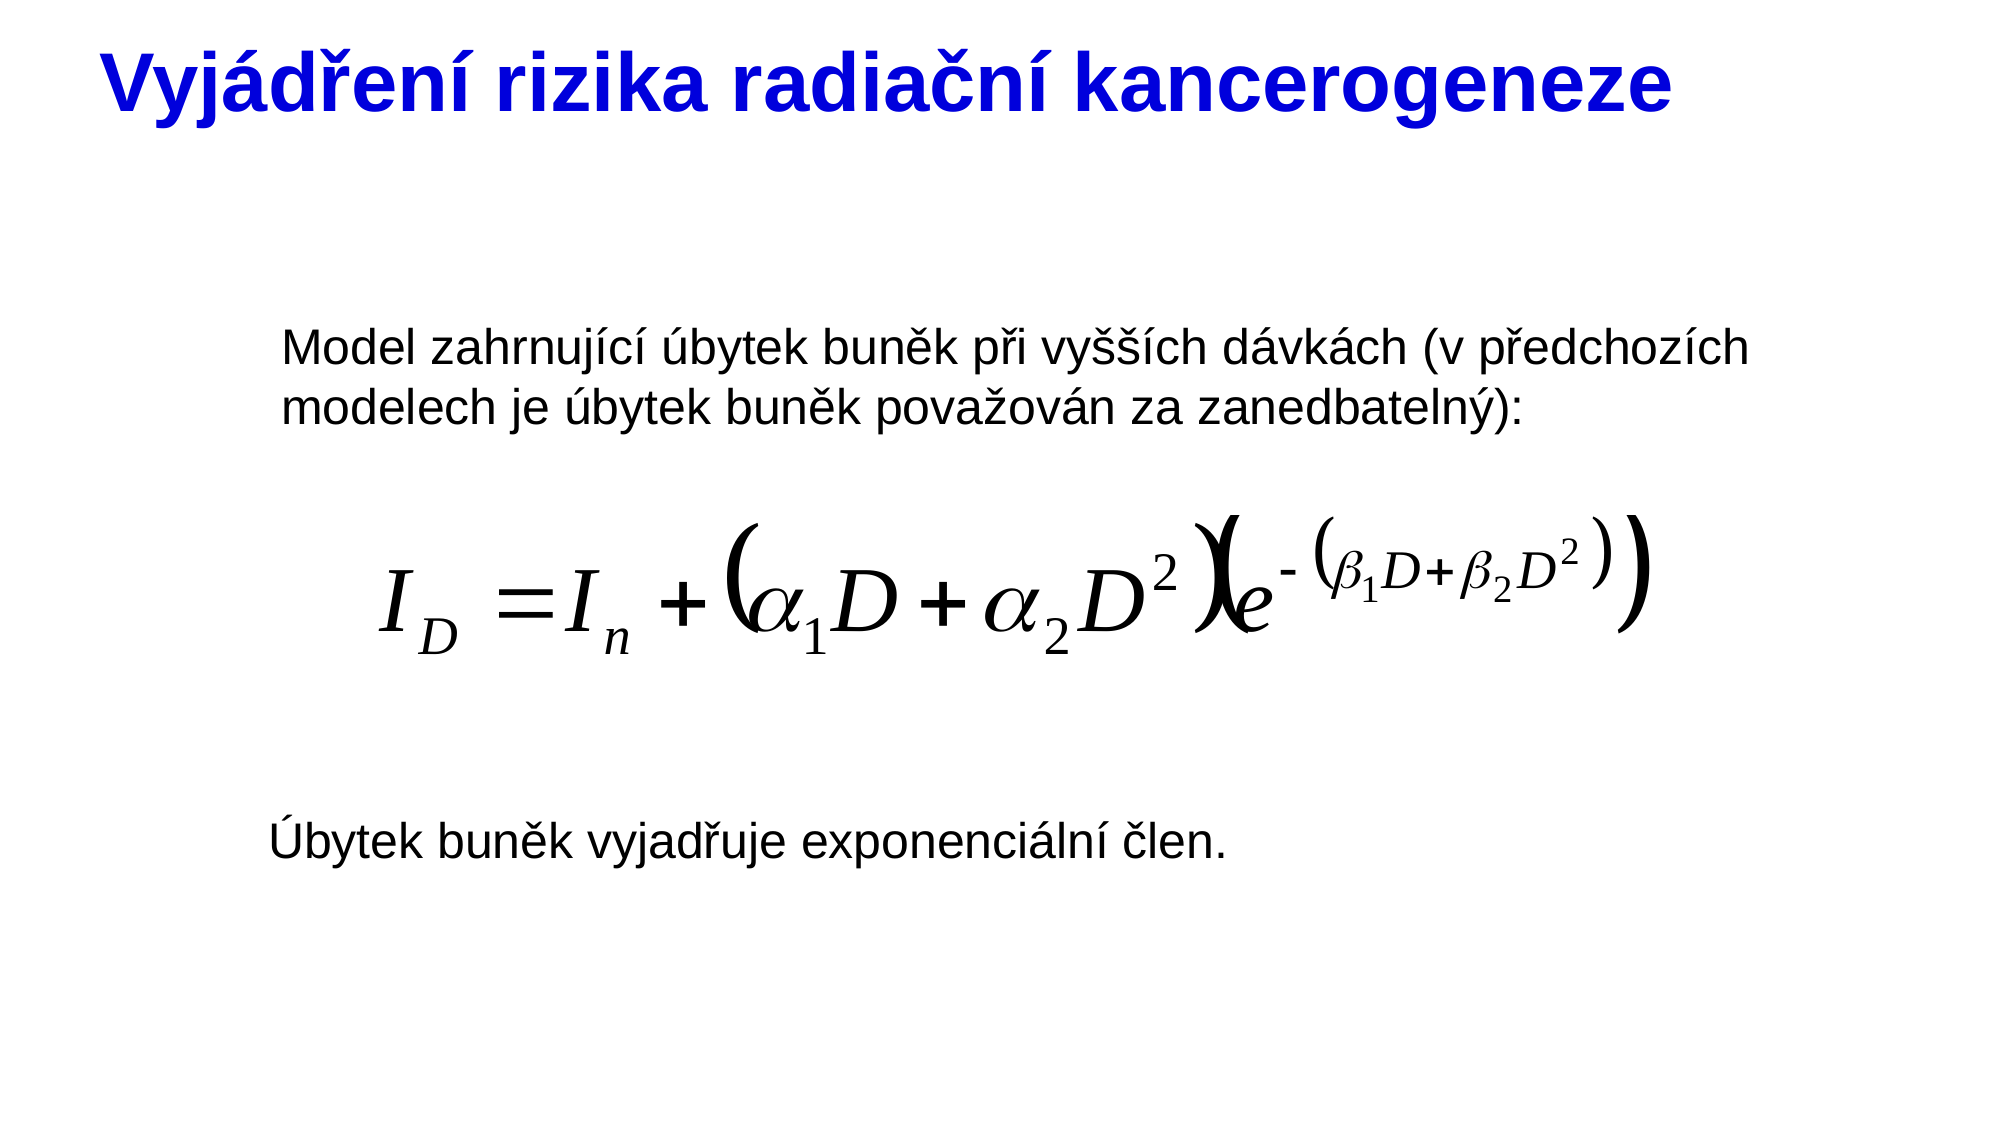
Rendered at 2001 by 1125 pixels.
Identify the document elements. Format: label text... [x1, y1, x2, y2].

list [361, 515, 1650, 679]
list Model zahrnující úbytek buněk při vyšších dávkách (v předchozích modelech je úbytek buněk považován za zanedbatelný): [281, 314, 1773, 509]
title Vyjádření rizika radiační kancerogeneze [99, 45, 1900, 233]
text_box Úbytek buněk vyjadřuje exponenciální člen. [253, 801, 1529, 877]
